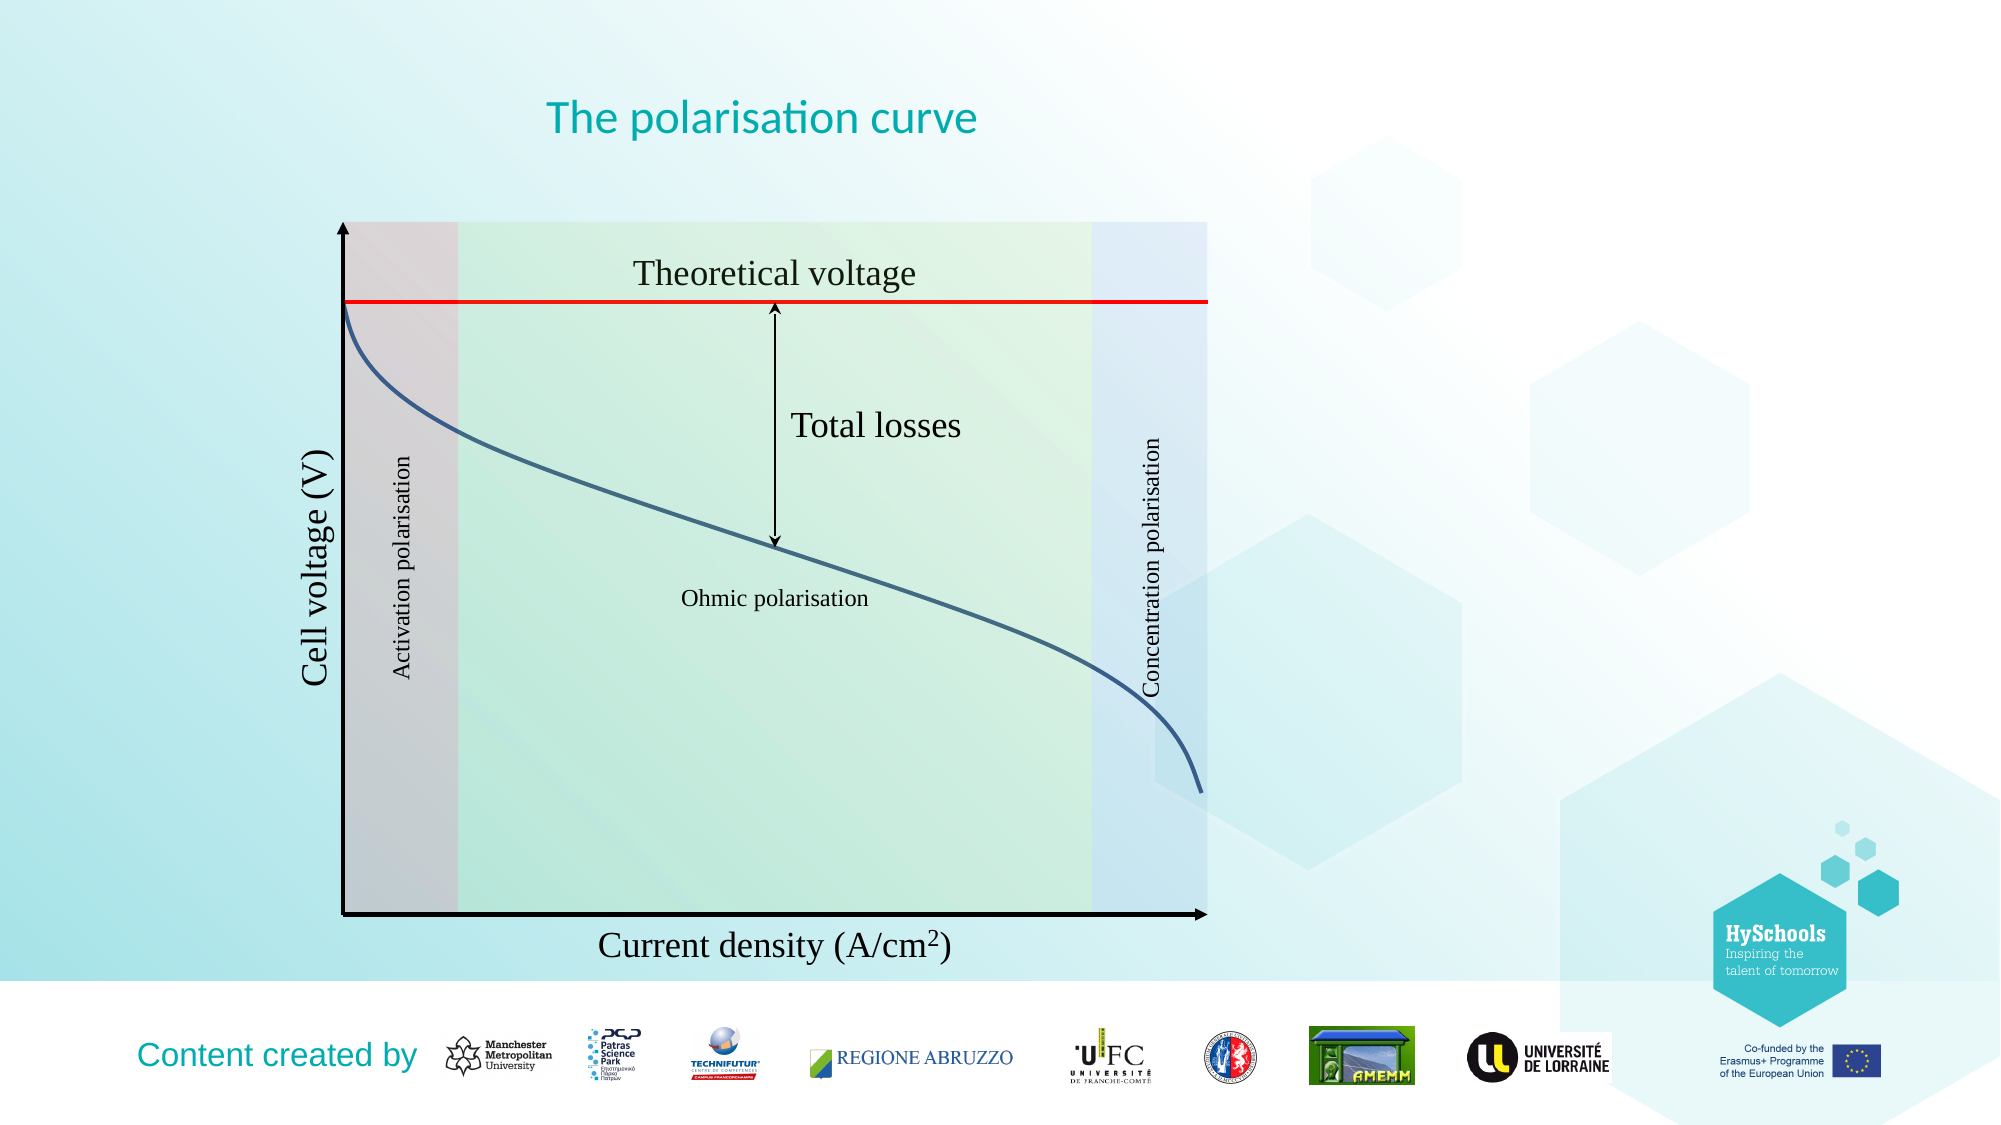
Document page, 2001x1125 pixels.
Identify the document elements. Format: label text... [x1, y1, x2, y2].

text_box The polarisation curve [466, 77, 1059, 161]
picture [0, 0, 2000, 1125]
